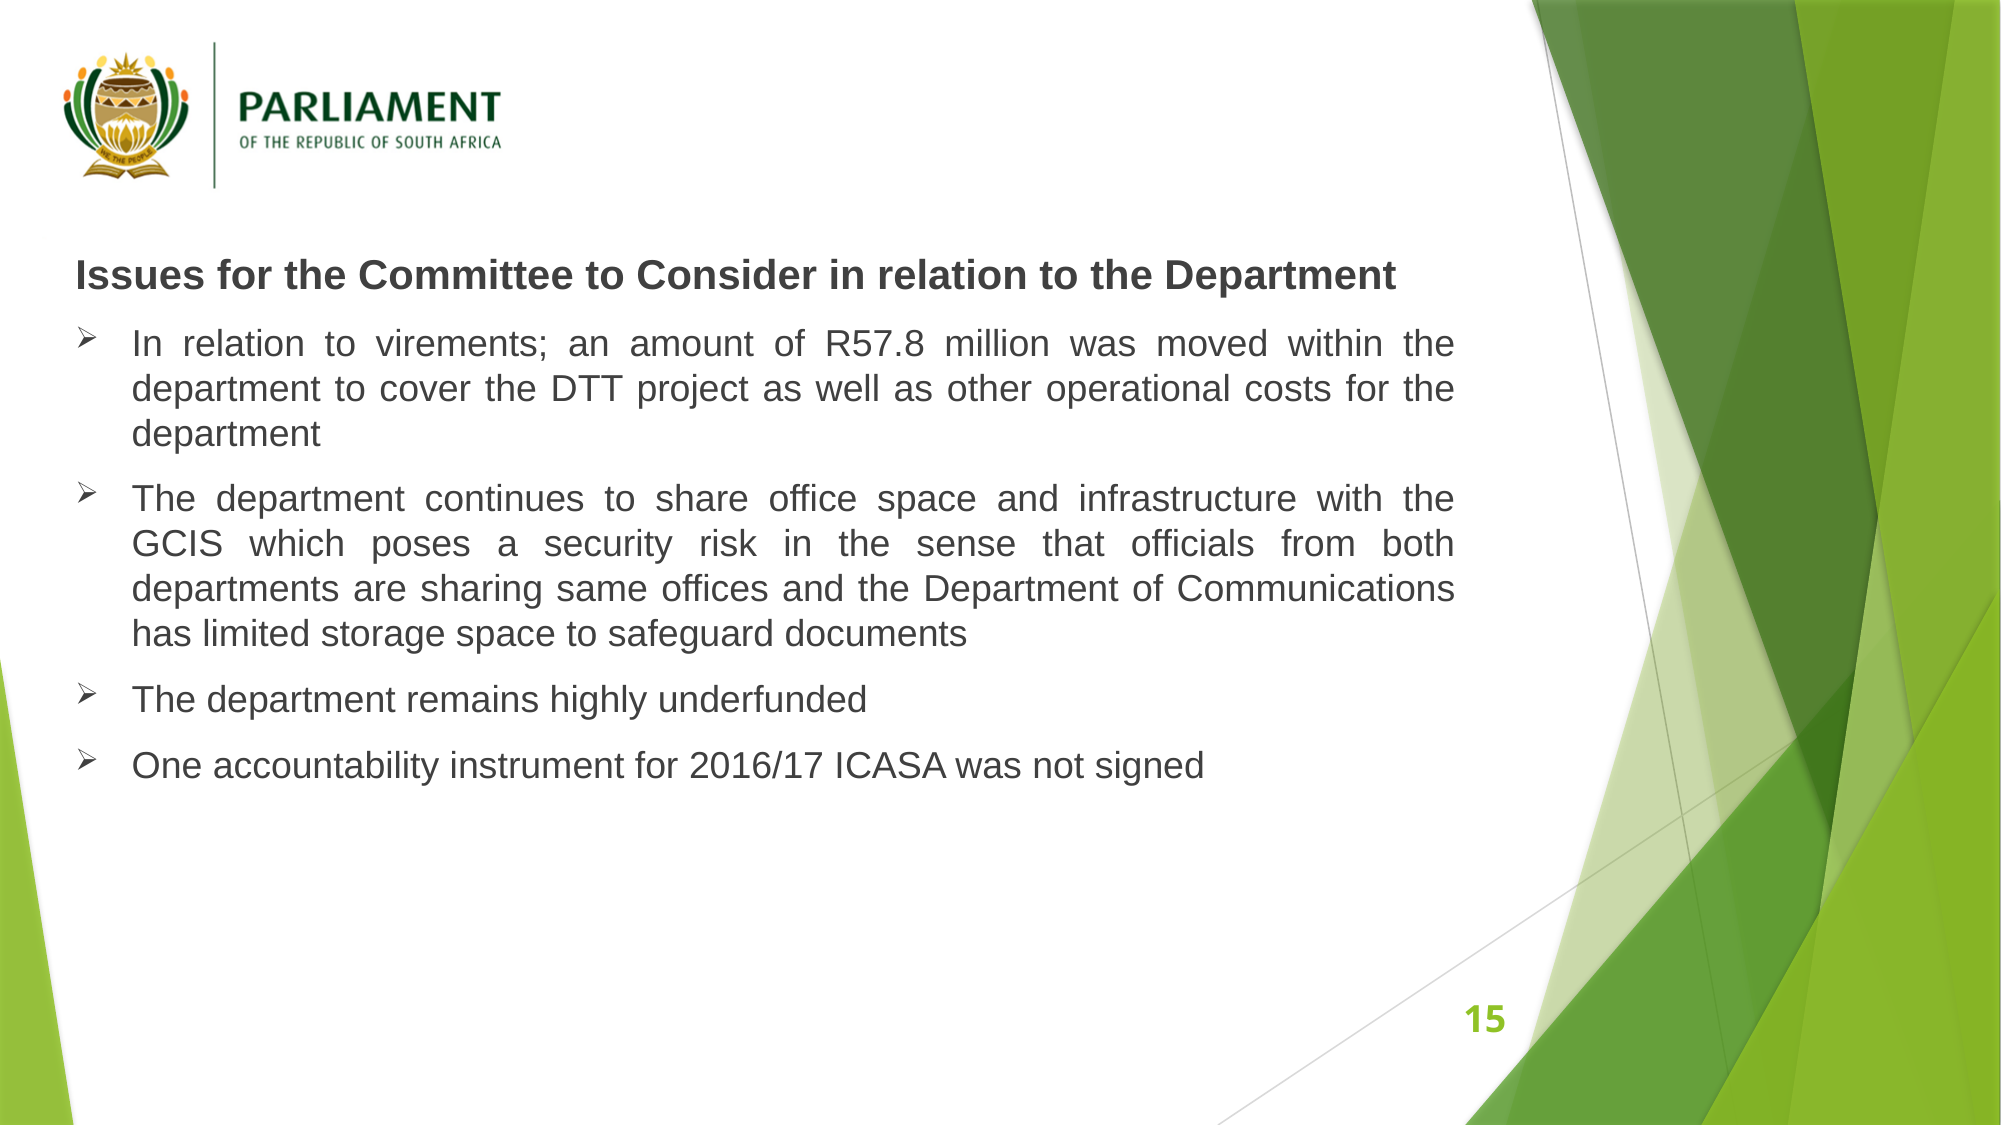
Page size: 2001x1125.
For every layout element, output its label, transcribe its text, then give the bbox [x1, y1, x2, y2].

list Issues for the Committee to Consider in relation to the Department In relation to virements; an amount of R57.8 million was moved within the department to cover the DTT project as well as other operational costs for the department The department continues to share office space and infrastructure with the GCIS which poses a security risk in the sense that officials from both departments are sharing same offices and the Department of Communications has limited storage space to safeguard documents The department remains highly underfunded One accountability instrument for 2016/17 ICASA was not signed [60, 240, 1471, 877]
slide_number 15 [1409, 991, 1522, 1051]
title [517, 99, 1522, 317]
picture [41, 18, 513, 241]
